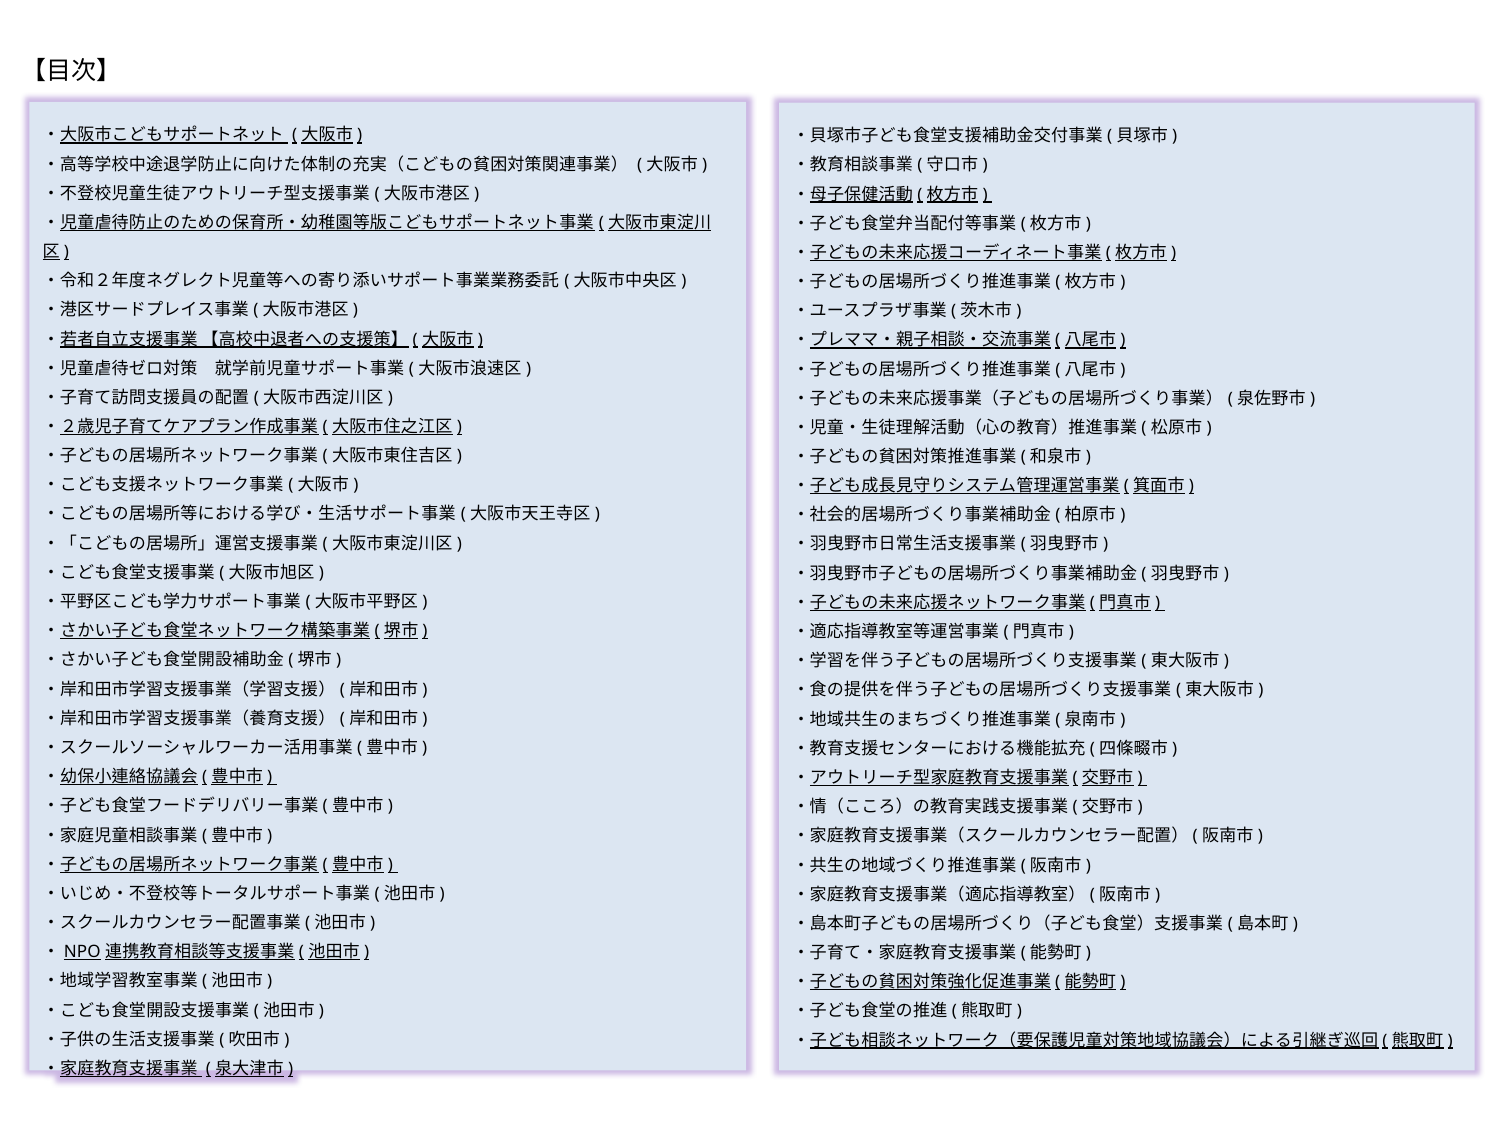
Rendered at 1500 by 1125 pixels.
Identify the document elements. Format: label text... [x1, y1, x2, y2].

text_box ・大阪市こどもサポートネット (大阪市) ・高等学校中途退学防止に向けた体制の充実（こどもの貧困対策関連事業） (大阪市) ・不登校児童生徒アウトリーチ型支援事業(大阪市港区) ・児童虐待防止のための保育所・幼稚園等版こどもサポートネット事業(大阪市東淀川区) ・令和２年度ネグレクト児童等への寄り添いサポート事業業務委託(大阪市中央区) ・港区サードプレイス事業(大阪市港区) ・若者自立支援事業 【高校中退者への支援策】(大阪市) ・児童虐待ゼロ対策 就学前児童サポート事業(大阪市浪速区) ・子育て訪問支援員の配置(大阪市西淀川区) ・２歳児子育てケアプラン作成事業(大阪市住之江区) ・子どもの居場所ネットワーク事業(大阪市東住吉区) ・こども支援ネットワーク事業(大阪市) ・こどもの居場所等における学び・生活サポート事業(大阪市天王寺区) ・「こどもの居場所」運営支援事業(大阪市東淀川区) ・こども食堂支援事業(大阪市旭区) ・平野区こども学力サポート事業(大阪市平野区) ・さかい子ども食堂ネットワーク構築事業(堺市) ・さかい子ども食堂開設補助金(堺市) ・岸和田市学習支援事業（学習支援）(岸和田市) ・岸和田市学習支援事業（養育支援）(岸和田市) ・スクールソーシャルワーカー活用事業(豊中市) ・幼保小連絡協議会(豊中市) ・子ども食堂フードデリバリー事業(豊中市) ・家庭児童相談事業(豊中市) ・子どもの居場所ネットワーク事業(豊中市) ・いじめ・不登校等トータルサポート事業(池田市) ・スクールカウンセラー配置事業(池田市) ・NPO連携教育相談等支援事業(池田市) ・地域学習教室事業(池田市) ・こども食堂開設支援事業(池田市) ・子供の生活支援事業(吹田市) ・家庭教育支援事業 (泉大津市) [29, 101, 747, 1071]
text_box 【目次】 [6, 47, 158, 92]
text_box ・貝塚市子ども食堂支援補助金交付事業(貝塚市) ・教育相談事業(守口市) ・母子保健活動(枚方市) ・子ども食堂弁当配付等事業(枚方市) ・子どもの未来応援コーディネート事業(枚方市) ・子どもの居場所づくり推進事業(枚方市) ・ユースプラザ事業(茨木市) ・プレママ・親子相談・交流事業(八尾市) ・子どもの居場所づくり推進事業(八尾市) ・子どもの未来応援事業（子どもの居場所づくり事業）(泉佐野市) ・児童・生徒理解活動（心の教育）推進事業(松原市) ・子どもの貧困対策推進事業(和泉市) ・子ども成長見守りシステム管理運営事業(箕面市) ・社会的居場所づくり事業補助金(柏原市) ・羽曳野市日常生活支援事業(羽曳野市) ・羽曳野市子どもの居場所づくり事業補助金(羽曳野市) ・子どもの未来応援ネットワーク事業(門真市) ・適応指導教室等運営事業(門真市) ・学習を伴う子どもの居場所づくり支援事業(東大阪市) ・食の提供を伴う子どもの居場所づくり支援事業(東大阪市) ・地域共生のまちづくり推進事業(泉南市) ・教育支援センターにおける機能拡充(四條畷市) ・アウトリーチ型家庭教育支援事業(交野市) ・情（こころ）の教育実践支援事業(交野市) ・家庭教育支援事業（スクールカウンセラー配置）(阪南市) ・共生の地域づくり推進事業(阪南市) ・家庭教育支援事業（適応指導教室）(阪南市) ・島本町子どもの居場所づくり（子ども食堂）支援事業(島本町) ・子育て・家庭教育支援事業(能勢町) ・子どもの貧困対策強化促進事業(能勢町) ・子ども食堂の推進(熊取町) ・子ども相談ネットワーク（要保護児童対策地域協議会）による引継ぎ巡回(熊取町) [779, 102, 1475, 1071]
